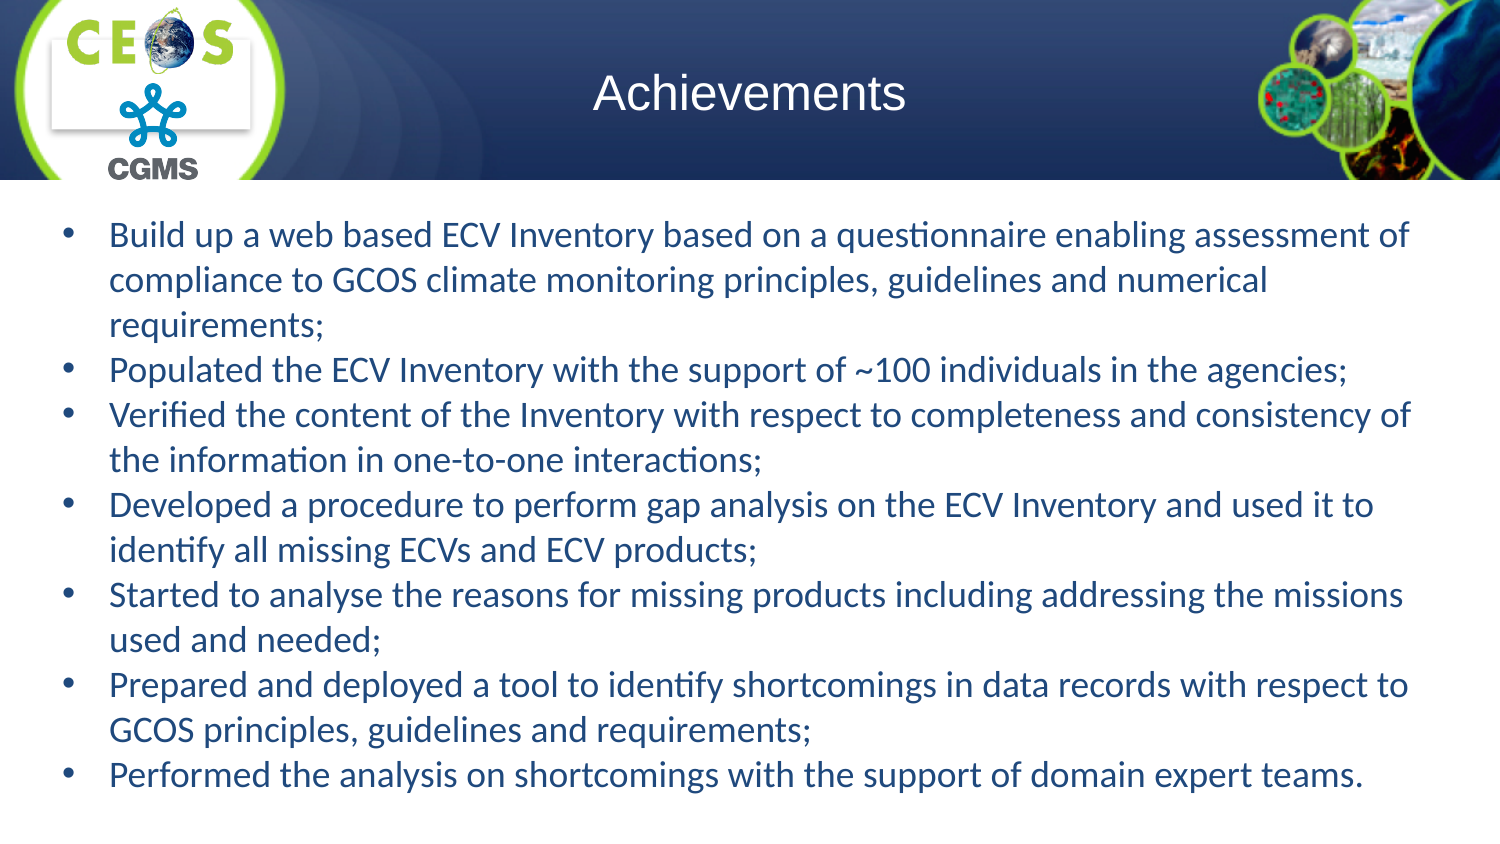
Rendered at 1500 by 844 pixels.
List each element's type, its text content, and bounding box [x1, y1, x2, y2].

title Achievements [331, 20, 1168, 161]
text_box Build up a web based ECV Inventory based on a questionnaire enabling assessment of compliance to GCOS climate monitoring principles, guidelines and numerical requirements; Populated the ECV Inventory with the support of ~100 individuals in the agencies; Verified the content of the Inventory with respect to completeness and consistency of the information in one-to-one interactions; Developed a procedure to perform gap analysis on the ECV Inventory and used it to identify all missing ECVs and ECV products; Started to analyse the reasons for missing products including addressing the missions used and needed; Prepared and deployed a tool to identify shortcomings in data records with respect to GCOS principles, guidelines and requirements; Performed the analysis on shortcomings with the support of domain expert teams. [47, 202, 1460, 803]
picture [0, 0, 1500, 180]
